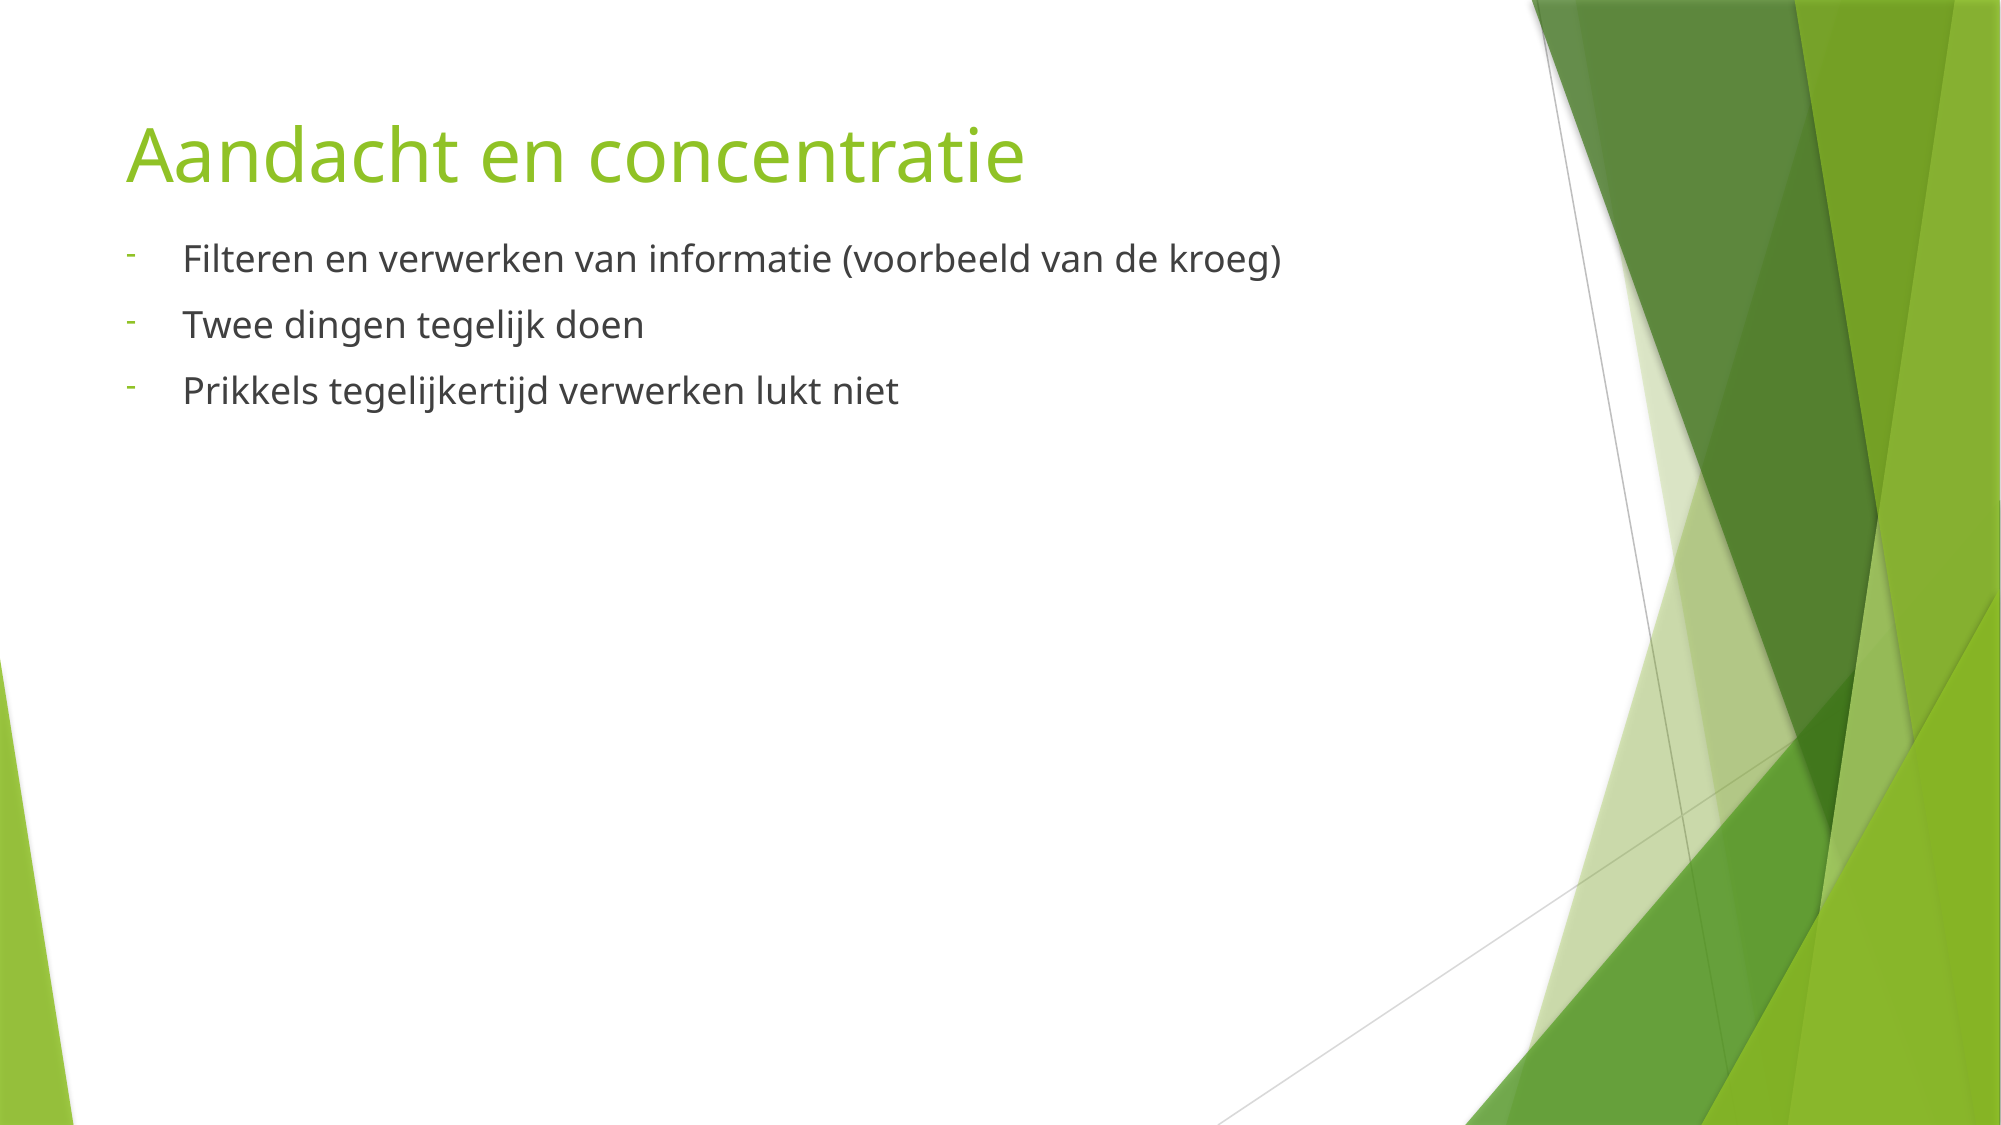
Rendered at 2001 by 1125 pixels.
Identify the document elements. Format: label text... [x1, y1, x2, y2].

list Filteren en verwerken van informatie (voorbeeld van de kroeg) Twee dingen tegelijk doen Prikkels tegelijkertijd verwerken lukt niet [111, 228, 1522, 865]
title Aandacht en concentratie [111, 99, 1522, 228]
